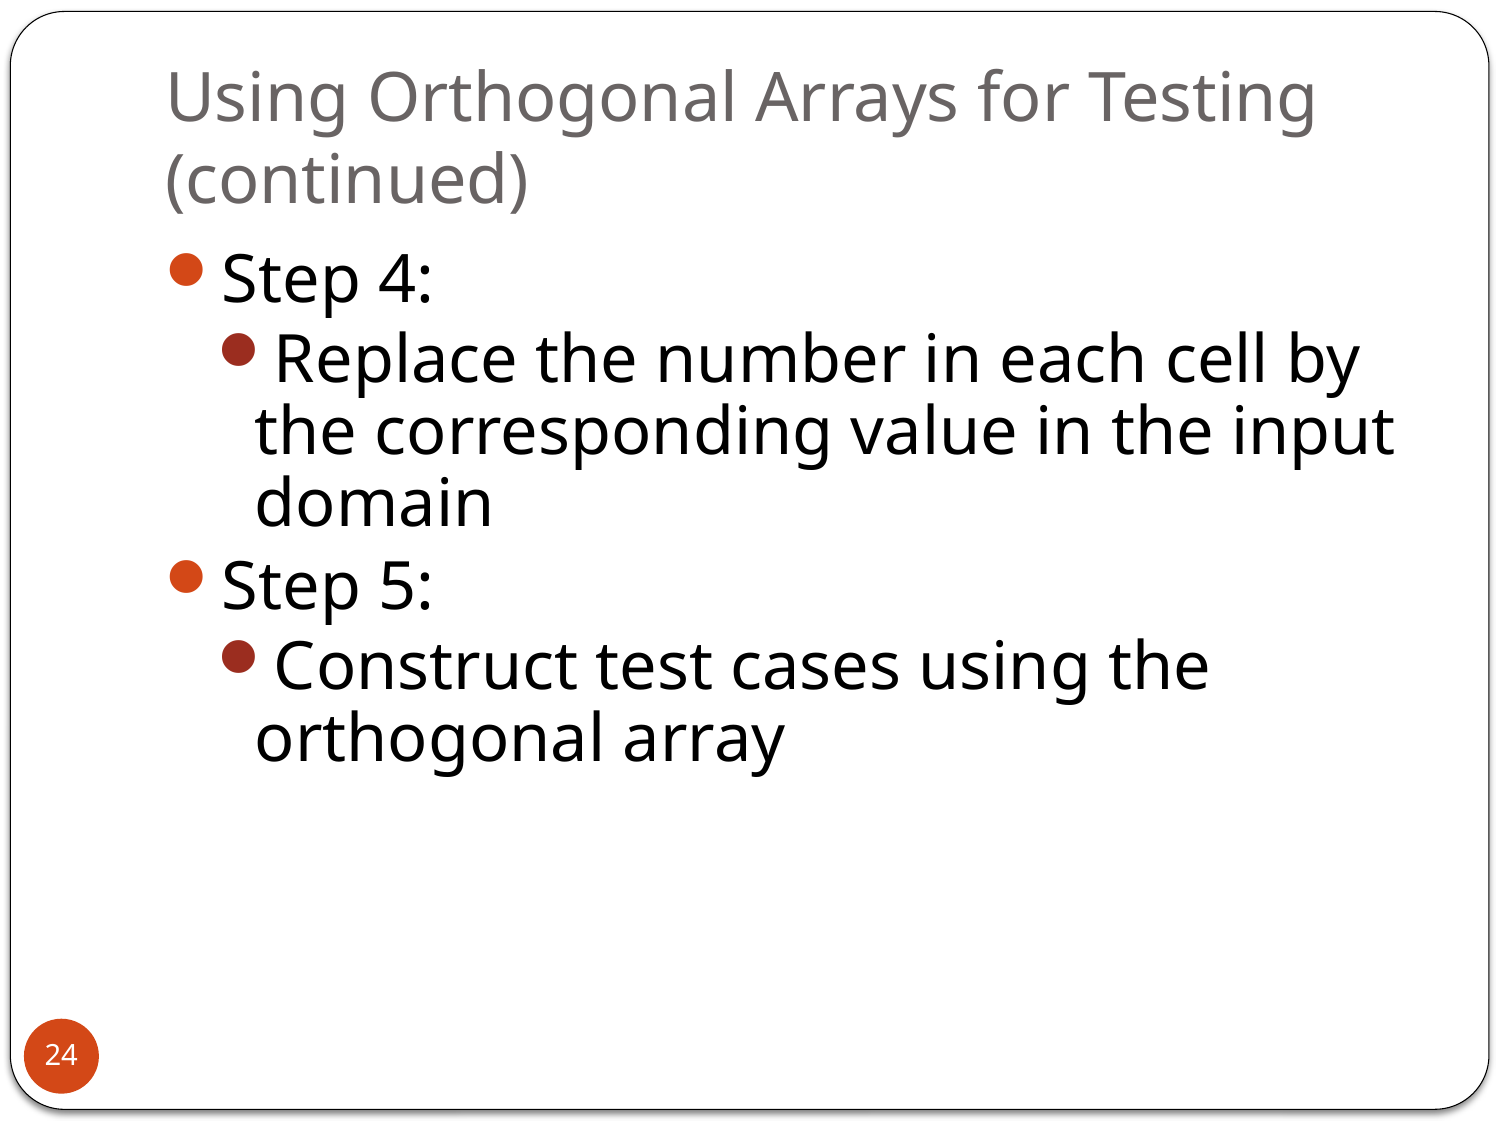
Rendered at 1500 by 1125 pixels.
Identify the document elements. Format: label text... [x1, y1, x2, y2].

list Step 4: Replace the number in each cell by the corresponding value in the input domain Step 5: Construct test cases using the orthogonal array [150, 237, 1425, 988]
title Using Orthogonal Arrays for Testing (continued) [150, 45, 1425, 233]
slide_number 24 [23, 1018, 99, 1094]
